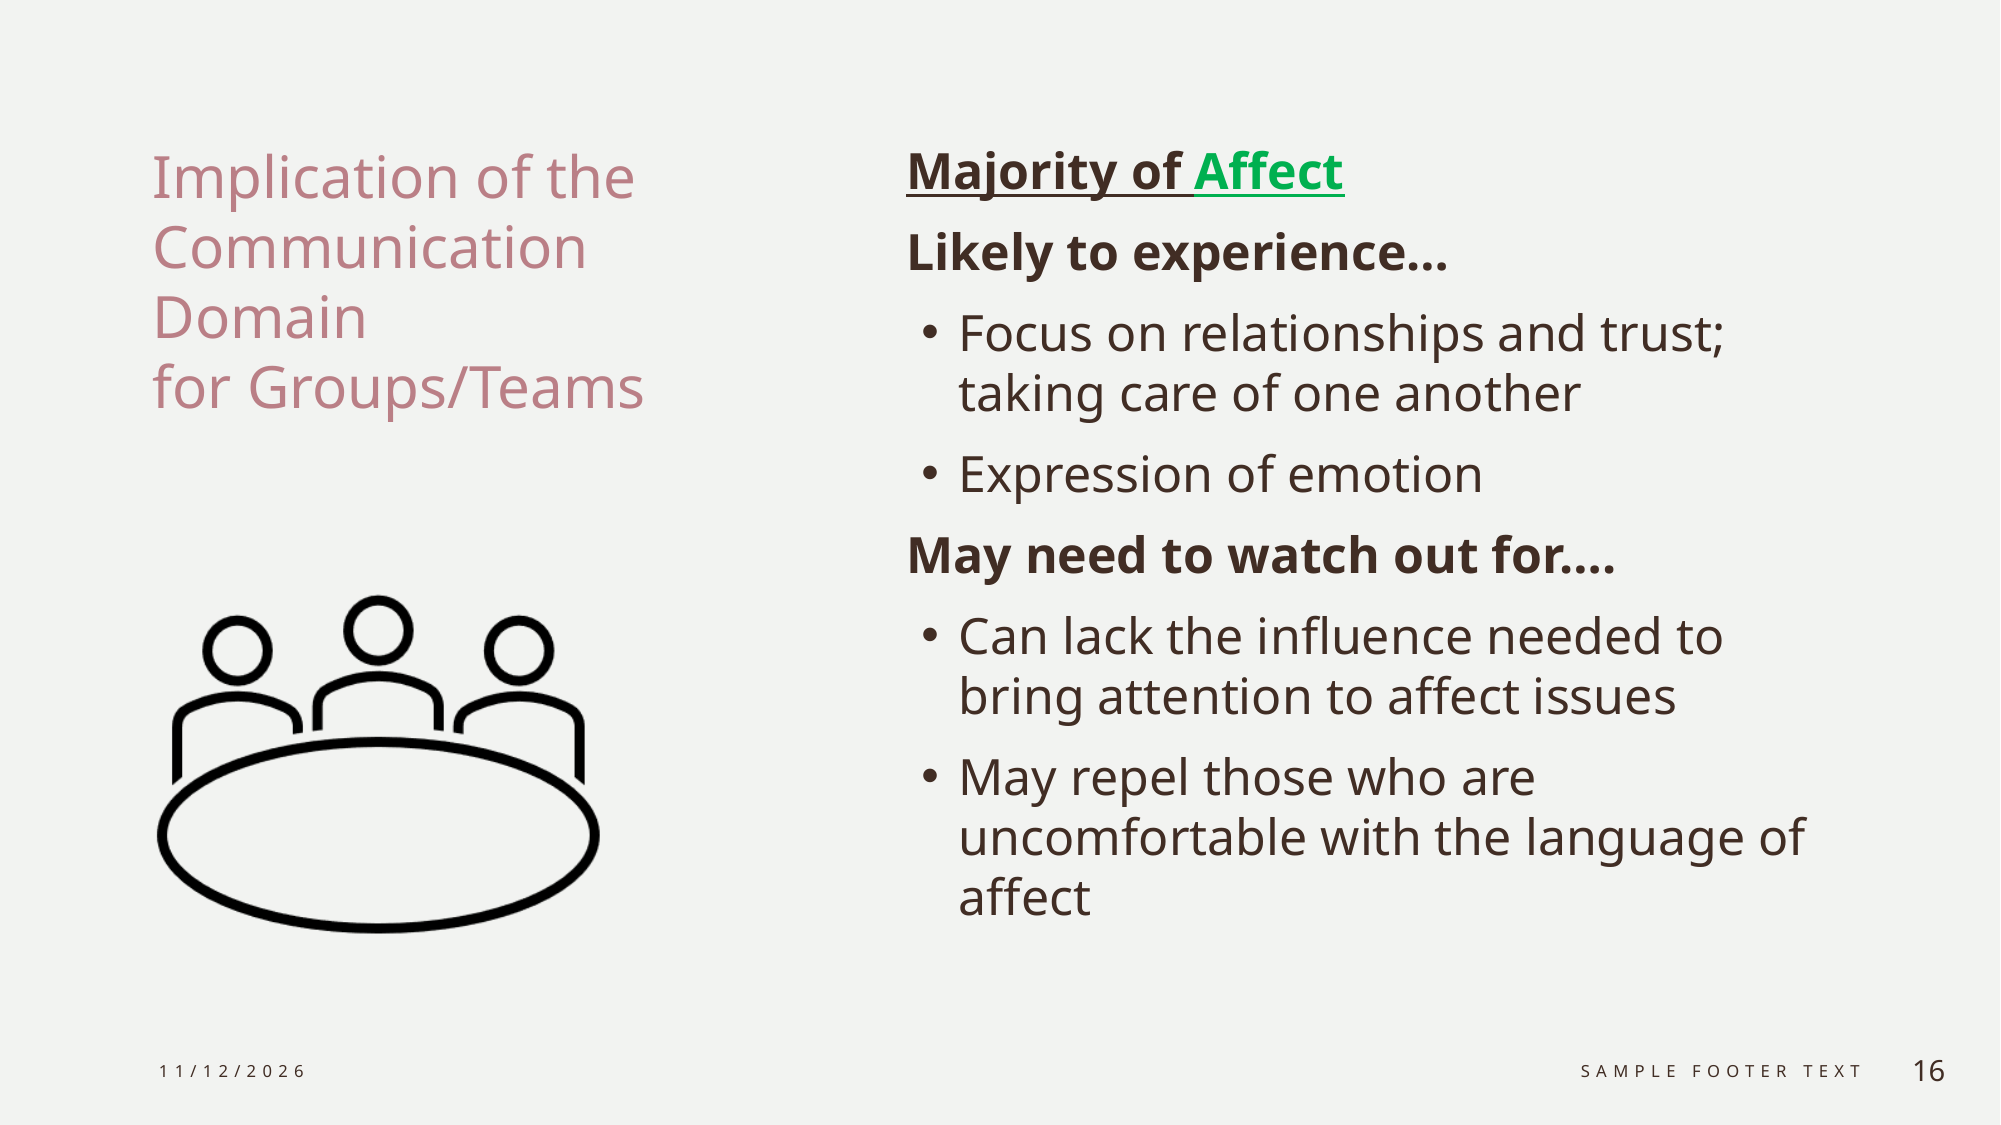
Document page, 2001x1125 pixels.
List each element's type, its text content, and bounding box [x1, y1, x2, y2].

title Implication of the Communication Domain for Groups/Teams [137, 132, 735, 471]
slide_number 16 [1875, 1042, 1961, 1103]
footer Sample Footer Text [1170, 1042, 1875, 1103]
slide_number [143, 1042, 594, 1103]
list Majority of Affect Likely to experience… Focus on relationships and trust; taking care of one another Expression of emotion May need to watch out for…. Can lack the influence needed to bring attention to affect issues May repel those who are uncomfortable with the language of affect [891, 132, 1863, 962]
picture [136, 495, 621, 979]
